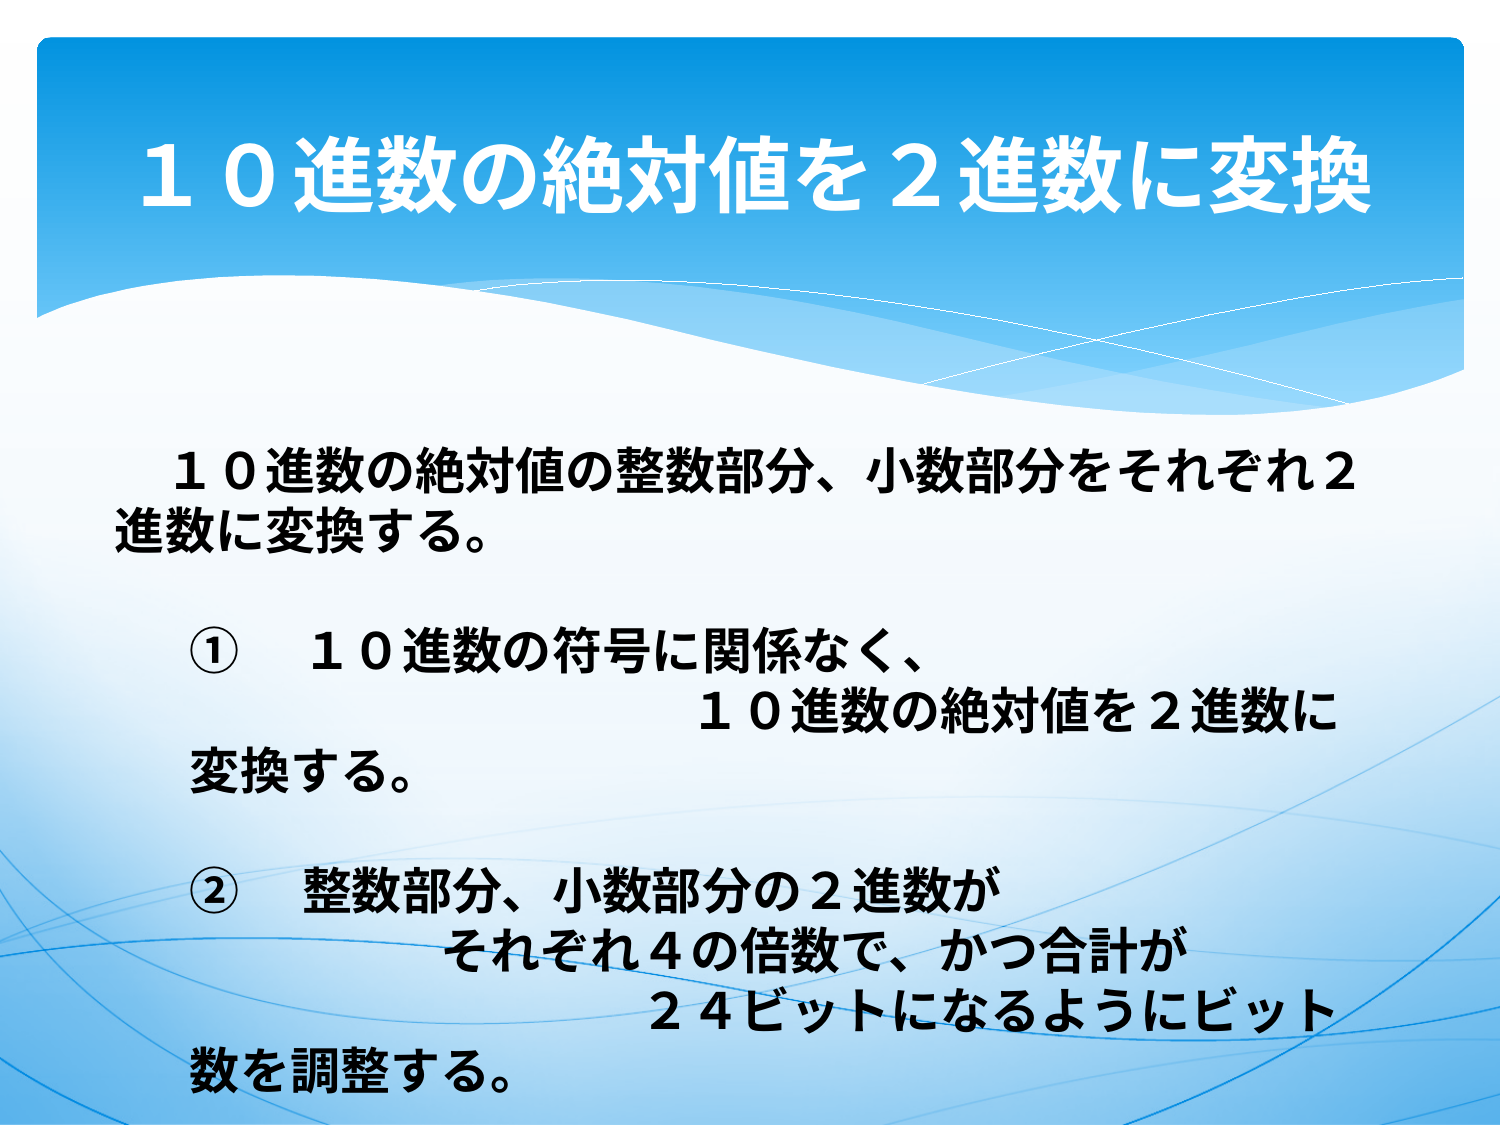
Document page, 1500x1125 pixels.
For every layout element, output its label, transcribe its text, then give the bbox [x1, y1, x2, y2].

title １０進数の絶対値を２進数に変換 [75, 101, 1425, 244]
text_box １０進数の絶対値の整数部分、小数部分をそれぞれ２進数に変換する。 ① １０進数の符号に関係なく、 １０進数の絶対値を２進数に変換する。 ② 整数部分、小数部分の２進数が それぞれ４の倍数で、かつ合計が ２４ビットになるようにビット数を調整する。 [100, 432, 1400, 1108]
